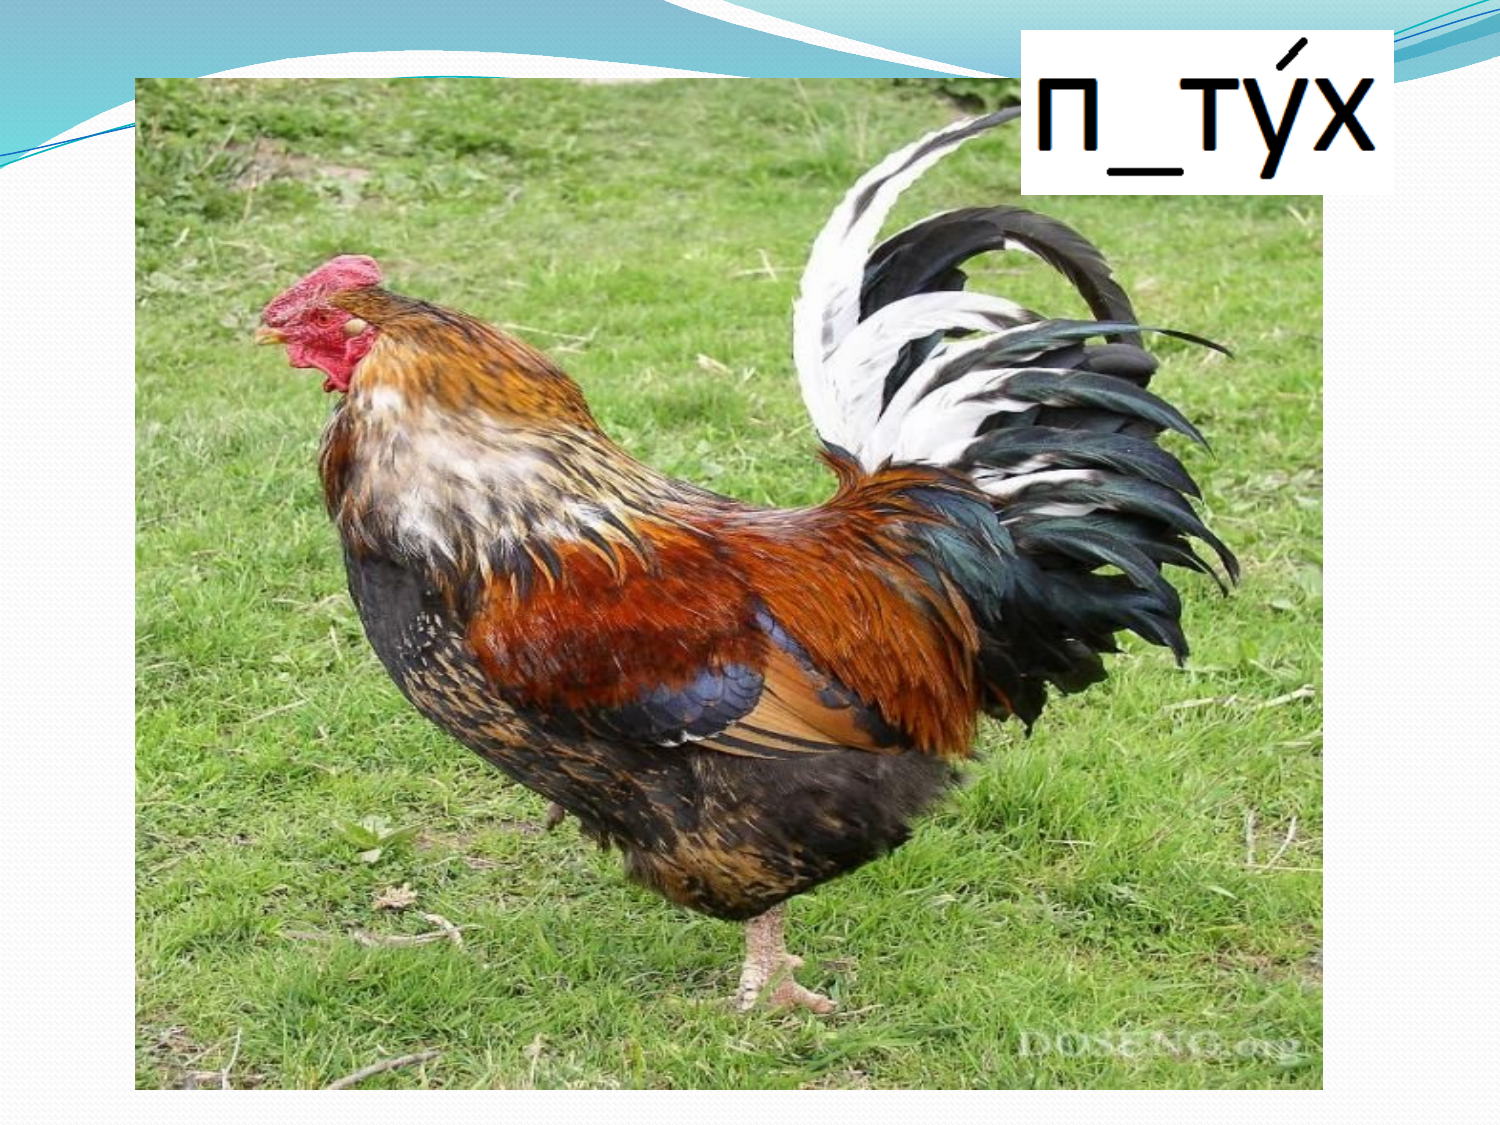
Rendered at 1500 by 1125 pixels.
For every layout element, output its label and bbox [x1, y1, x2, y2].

list [135, 77, 1324, 1090]
picture [1021, 30, 1394, 196]
